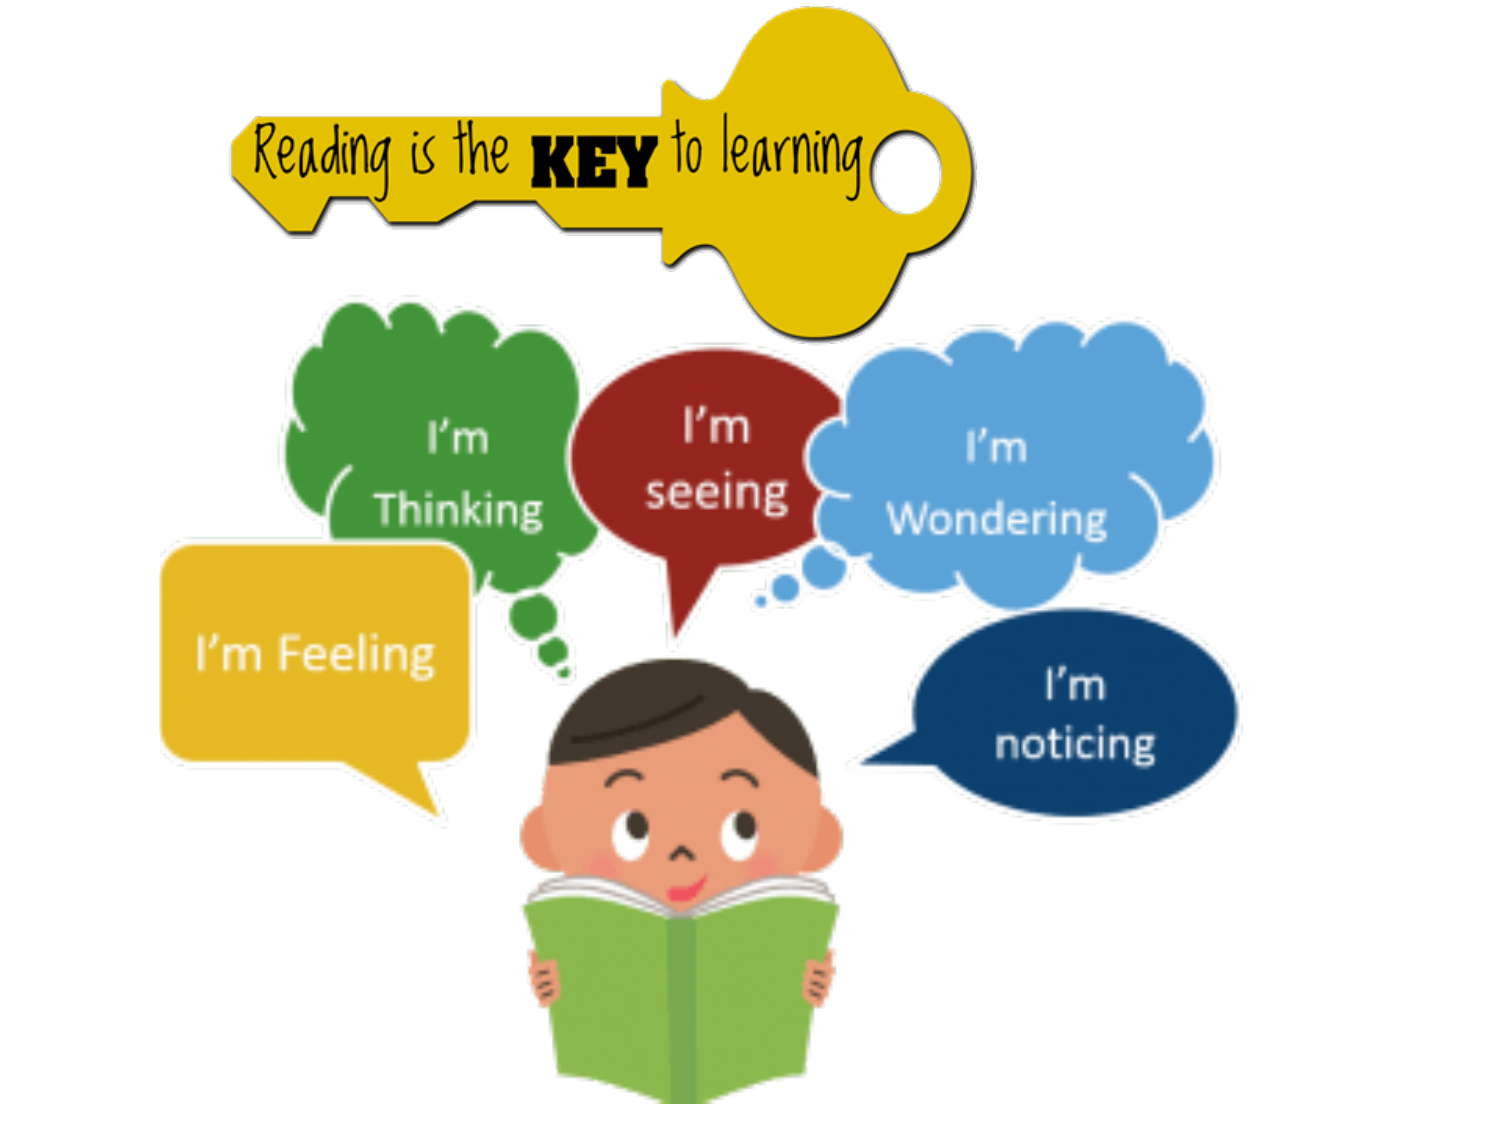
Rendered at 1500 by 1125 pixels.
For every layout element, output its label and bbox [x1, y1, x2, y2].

picture [159, 0, 1259, 1104]
